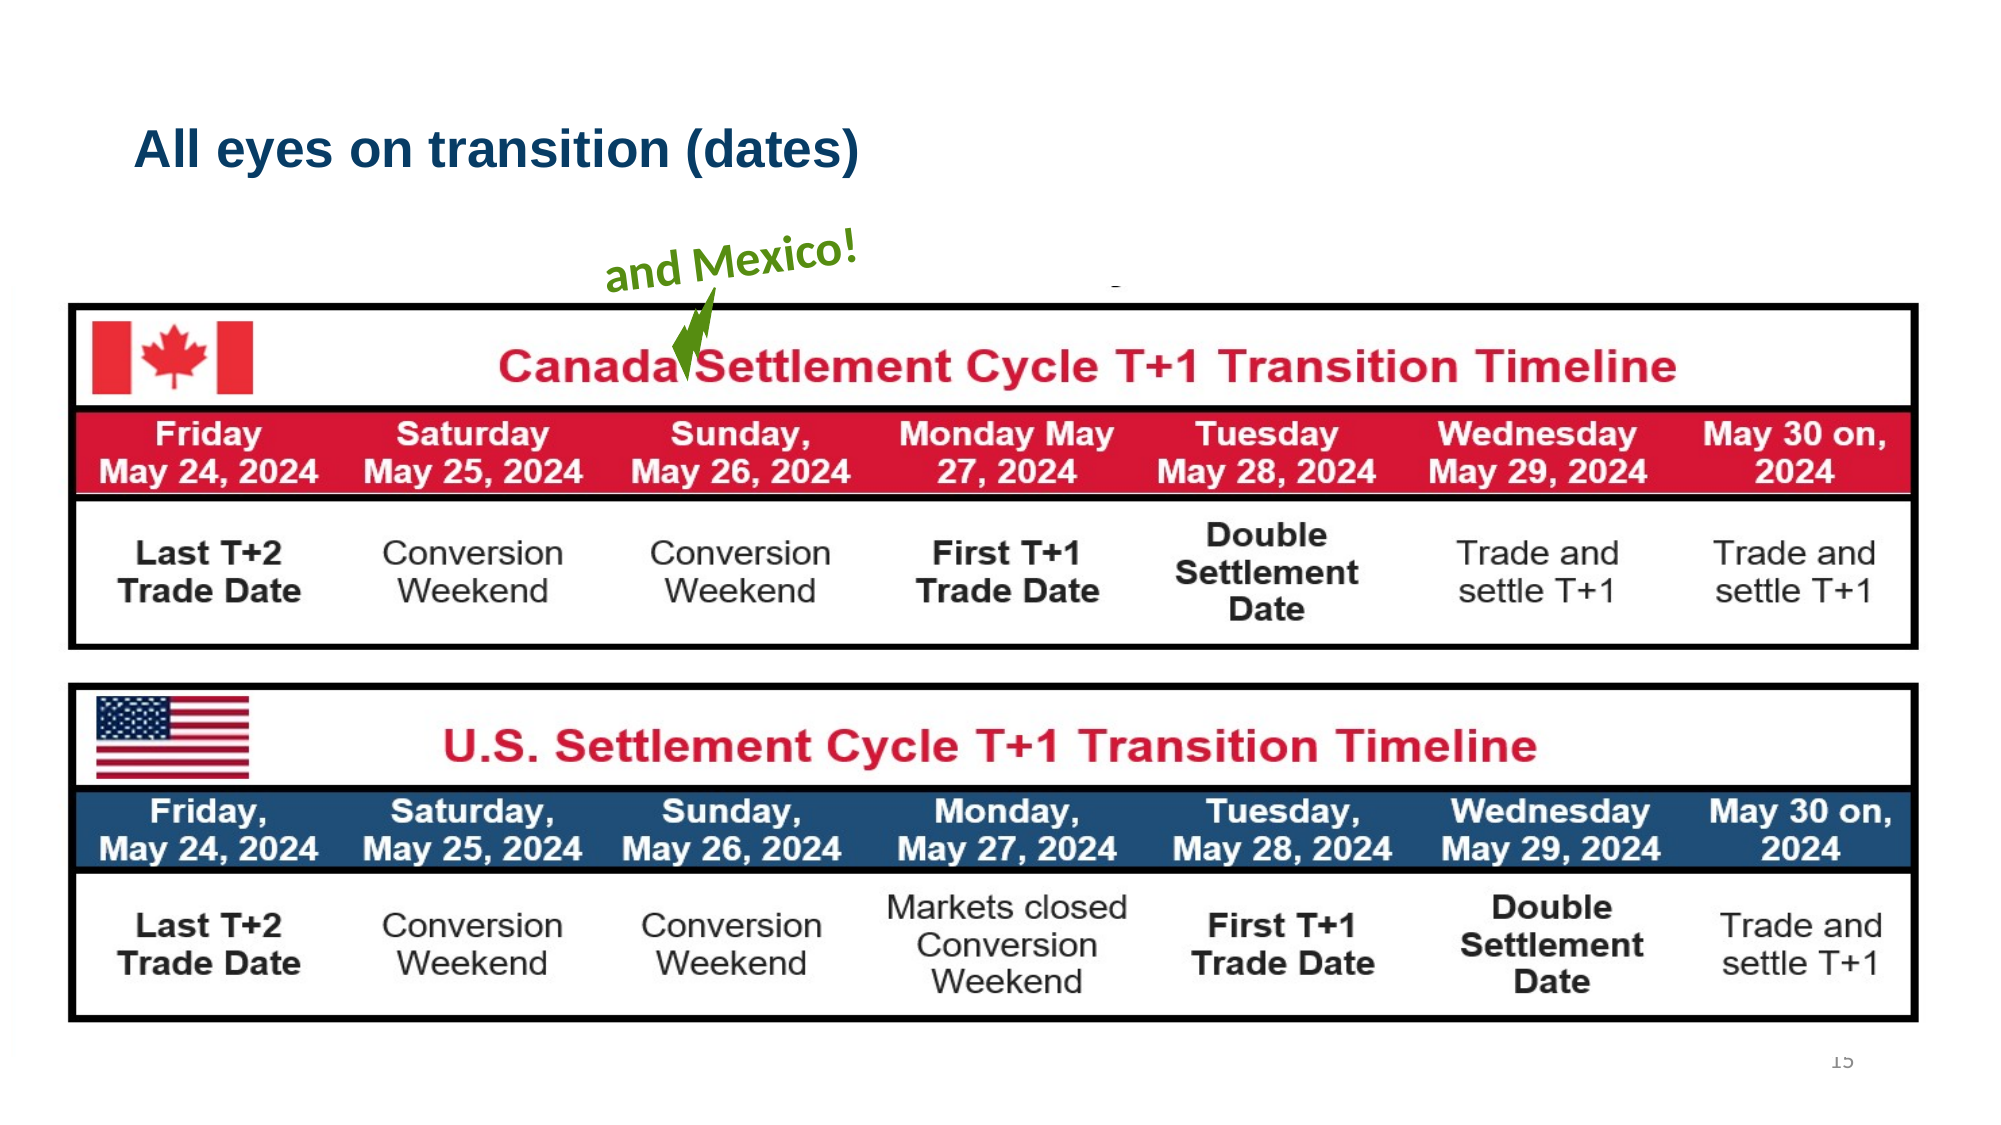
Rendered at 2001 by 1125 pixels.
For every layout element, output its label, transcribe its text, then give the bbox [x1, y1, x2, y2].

slide_number 15 [1419, 1057, 1870, 1088]
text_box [11, 217, 1989, 1056]
title All eyes on transition (dates) [118, 114, 1844, 188]
